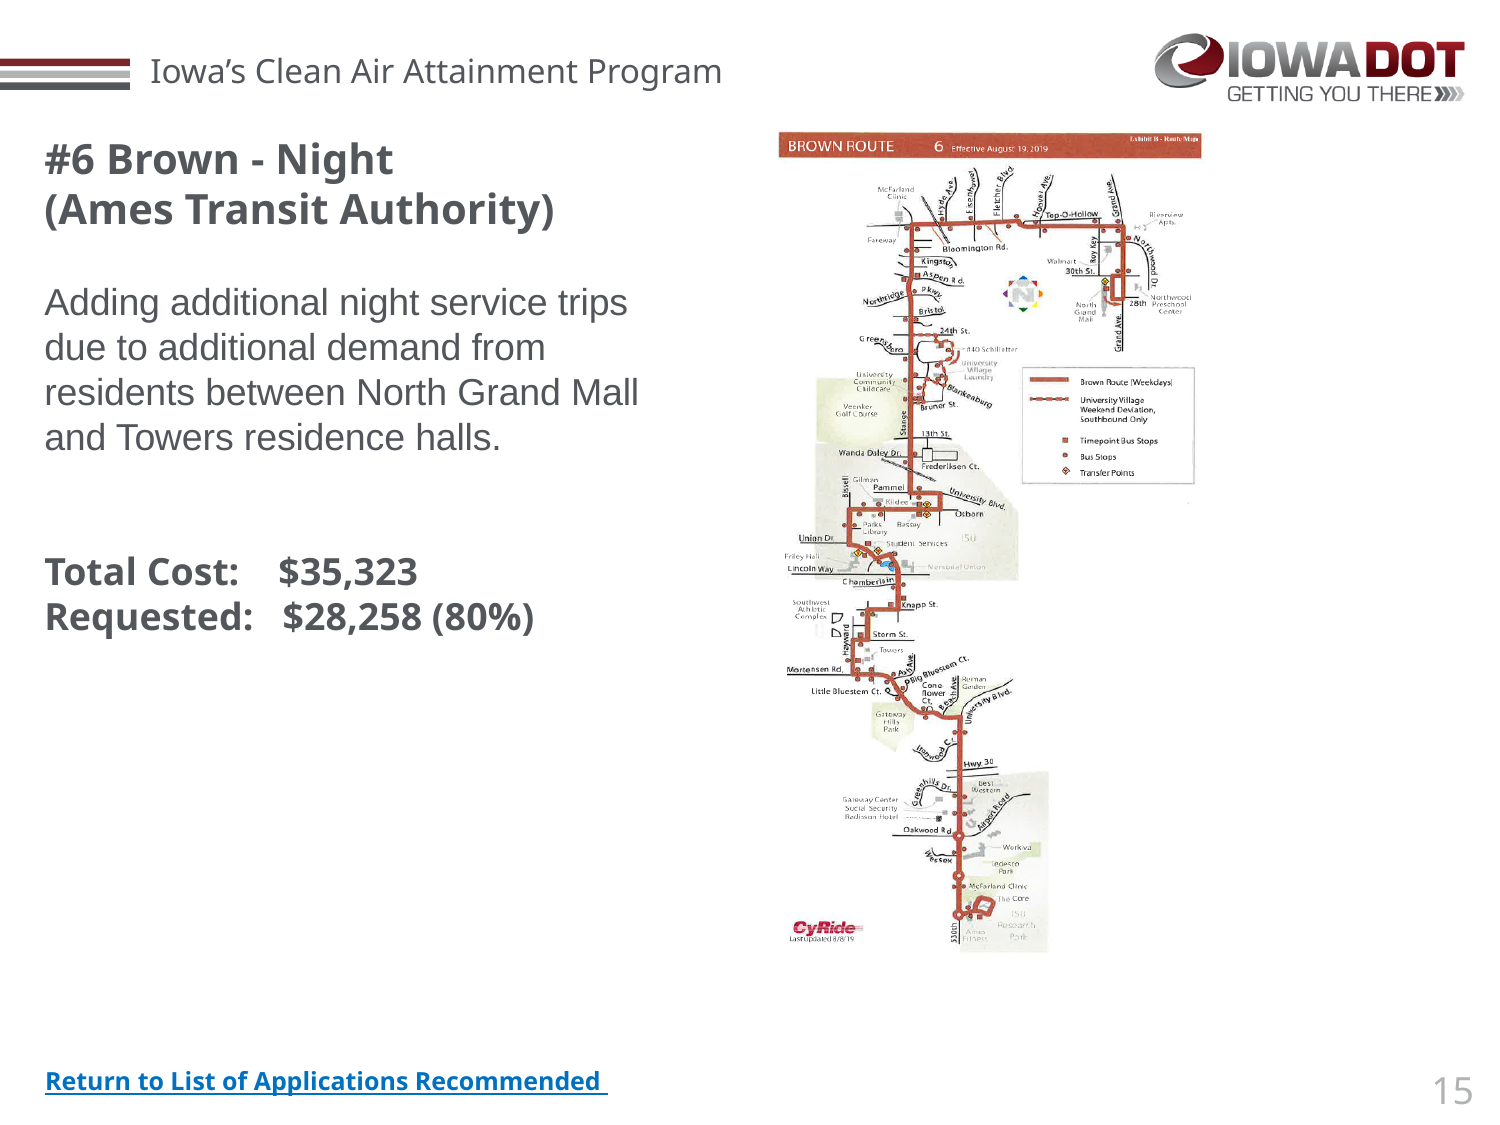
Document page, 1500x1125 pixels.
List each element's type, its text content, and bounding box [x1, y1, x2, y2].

text_box Return to List of Applications Recommended [30, 1058, 680, 1108]
picture [774, 125, 1211, 957]
picture [1147, 23, 1471, 114]
text_box #6 Brown - Night (Ames Transit Authority) Adding additional night service trips due to additional demand from residents between North Grand Mall and Towers residence halls. Total Cost: $35,323 Requested: $28,258 (80%) [29, 125, 656, 948]
